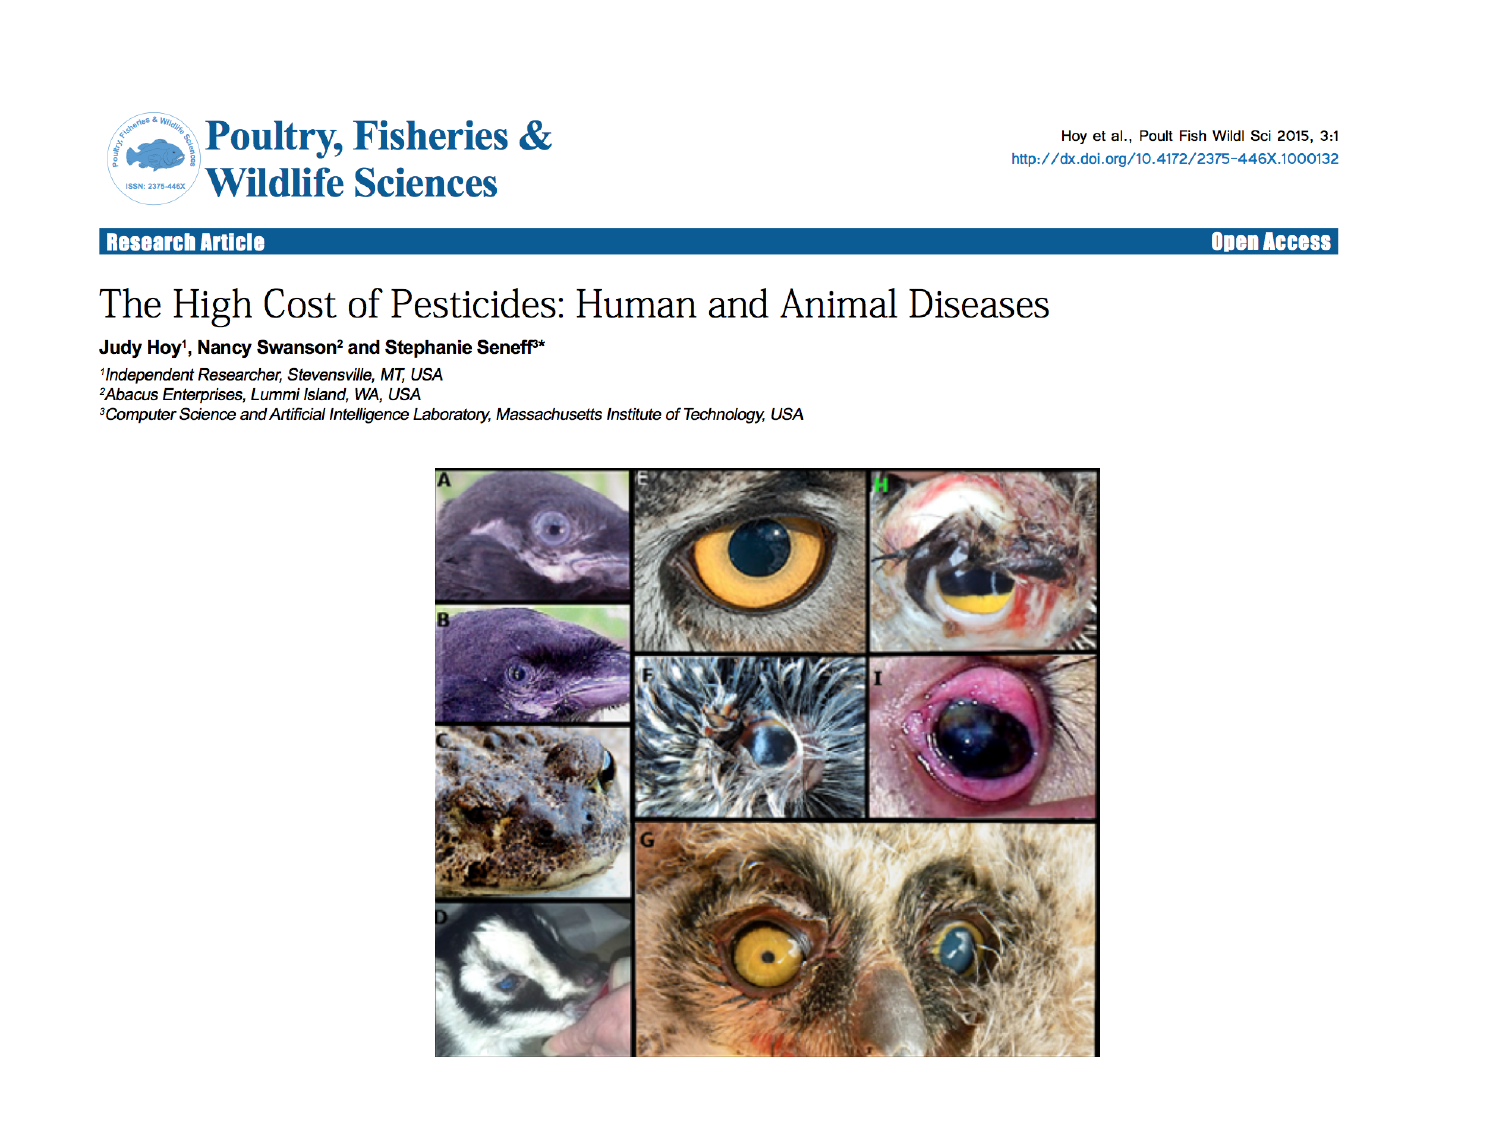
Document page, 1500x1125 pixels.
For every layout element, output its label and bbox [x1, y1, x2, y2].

list [41, 0, 1392, 628]
picture [435, 468, 1101, 1057]
